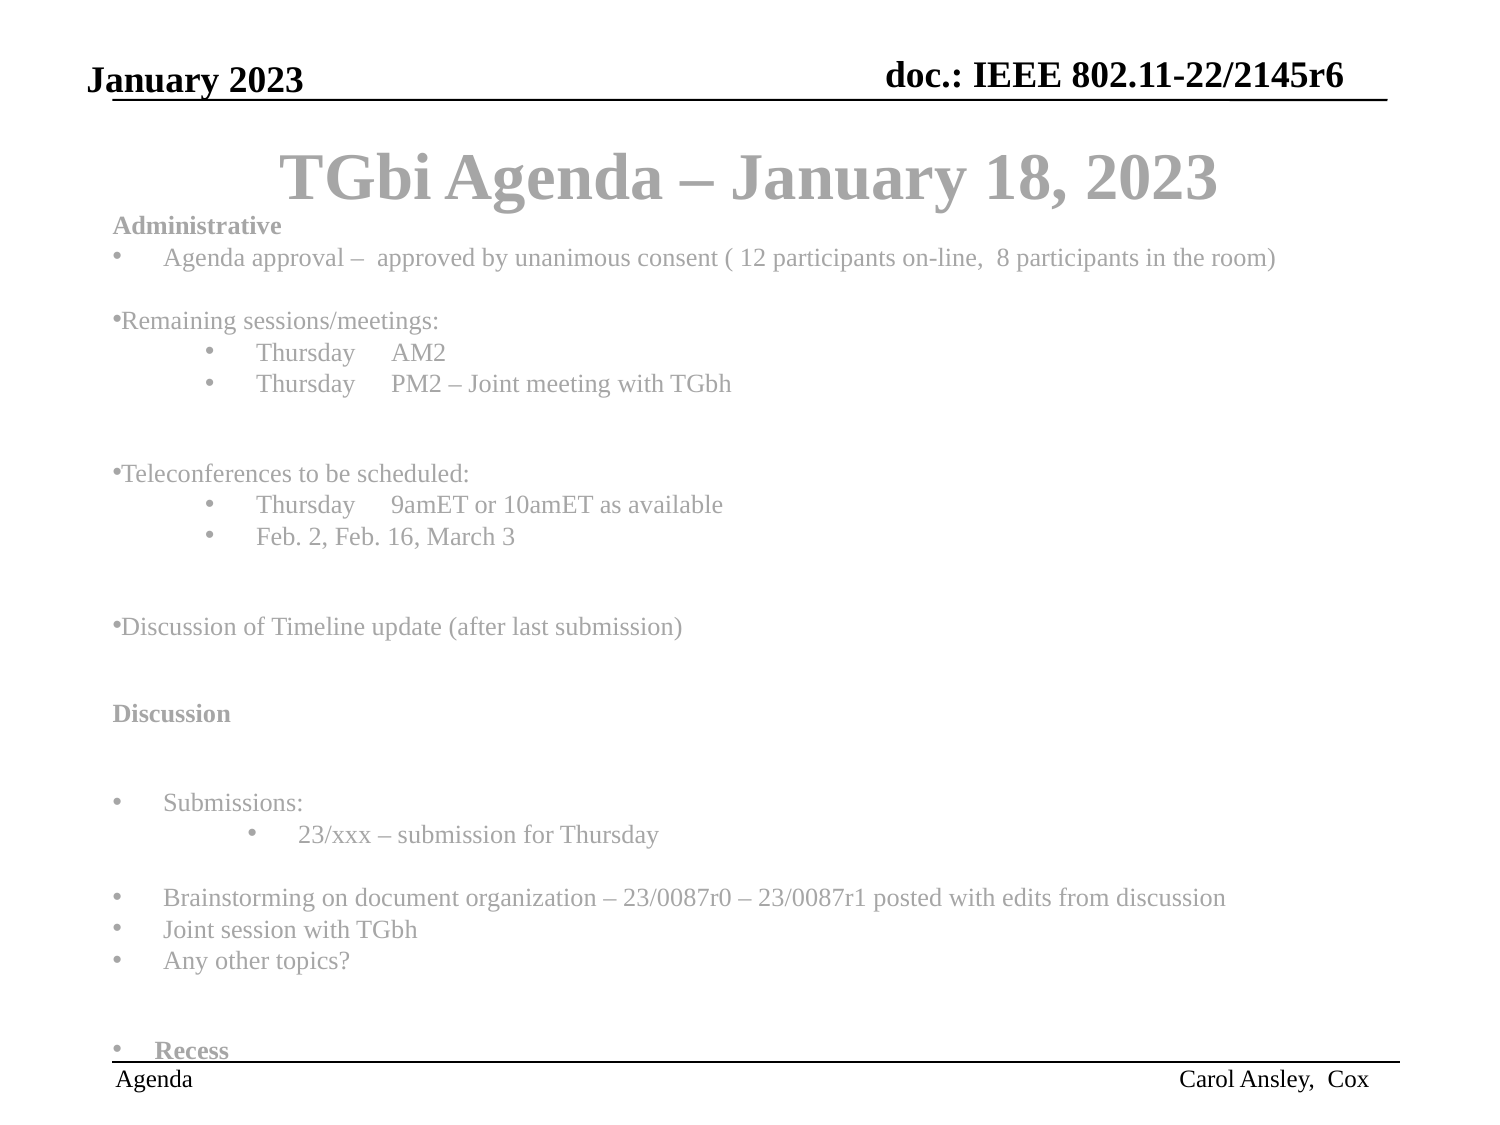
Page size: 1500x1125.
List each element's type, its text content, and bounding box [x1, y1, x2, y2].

title TGbi Agenda – January 18, 2023 [111, 124, 1388, 211]
list Administrative Agenda approval – approved by unanimous consent ( 12 participants on-line, 8 participants in the room) Remaining sessions/meetings: Thursday AM2 Thursday PM2 – Joint meeting with TGbh Teleconferences to be scheduled: Thursday 9amET or 10amET as available Feb. 2, Feb. 16, March 3 Discussion of Timeline update (after last submission) Discussion Submissions: 23/xxx – submission for Thursday Brainstorming on document organization – 23/0087r0 – 23/0087r1 posted with edits from discussion Joint session with TGbh Any other topics? Recess [111, 211, 1435, 1068]
